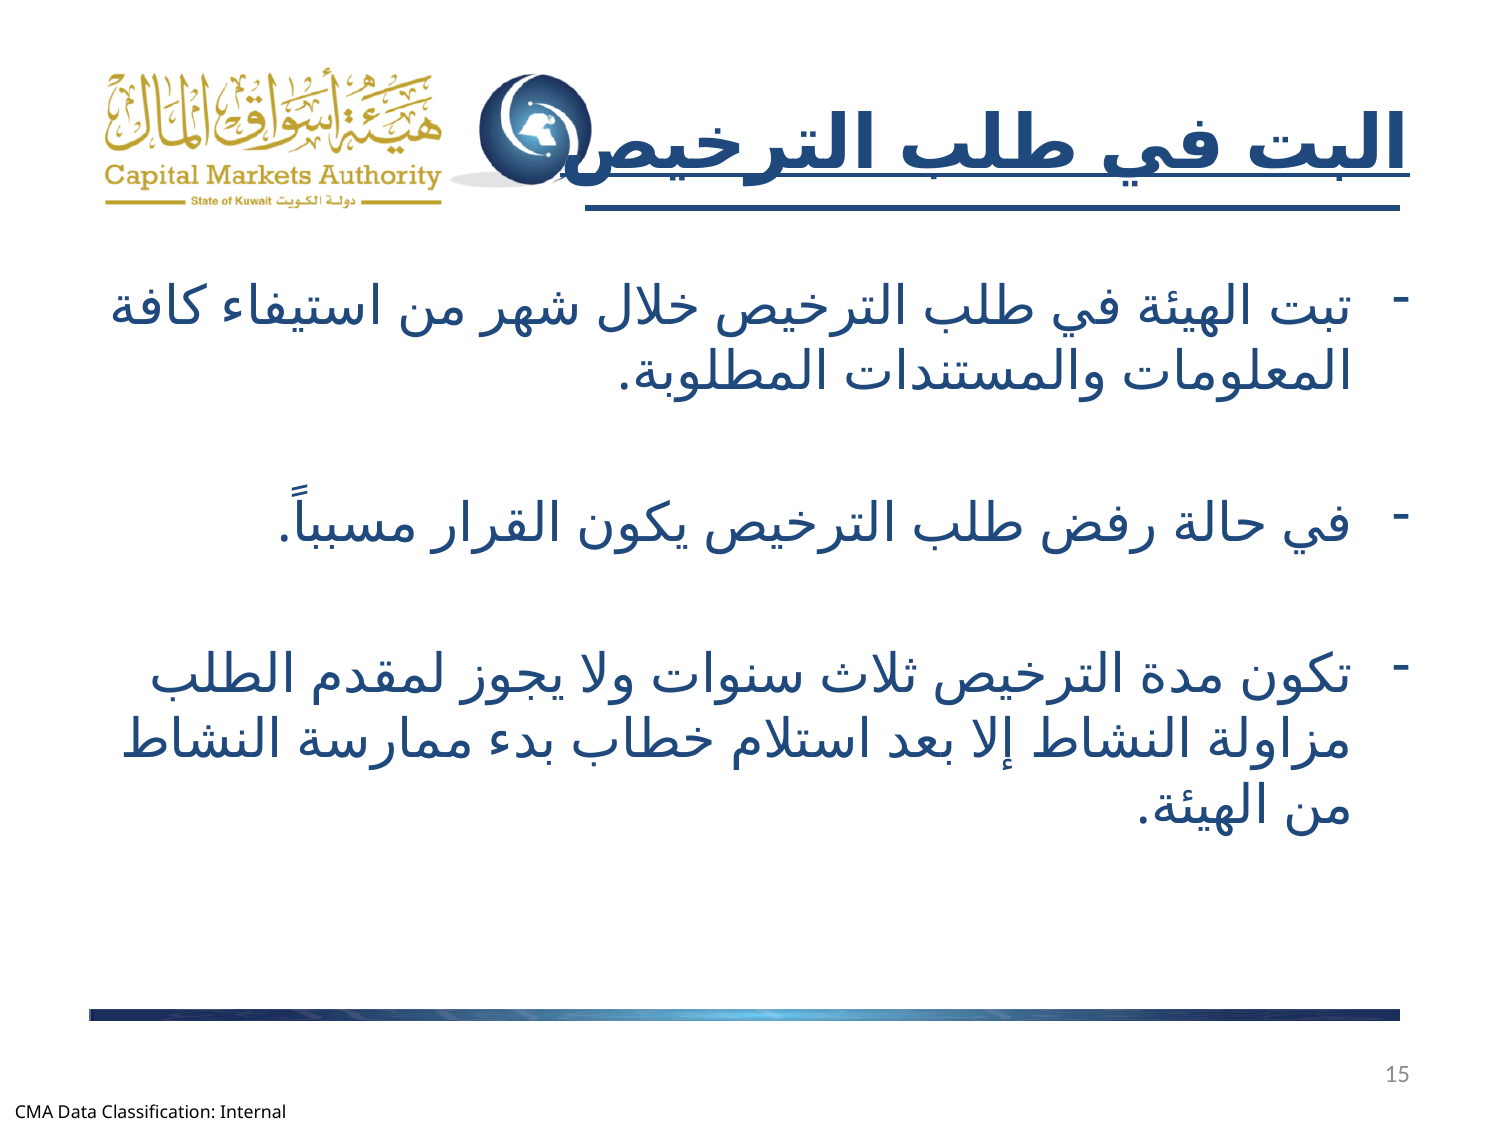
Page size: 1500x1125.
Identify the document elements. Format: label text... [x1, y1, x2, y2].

title البت في طلب الترخيص [75, 45, 1425, 233]
slide_number 15 [1074, 1042, 1425, 1103]
list تبت الهيئة في طلب الترخيص خلال شهر من استيفاء كافة المعلومات والمستندات المطلوبة. في حالة رفض طلب الترخيص يكون القرار مسبباً. تكون مدة الترخيص ثلاث سنوات ولا يجوز لمقدم الطلب مزاولة النشاط إلا بعد استلام خطاب بدء ممارسة النشاط من الهيئة. [75, 262, 1425, 1005]
picture [87, 1009, 1401, 1021]
picture [87, 62, 608, 213]
